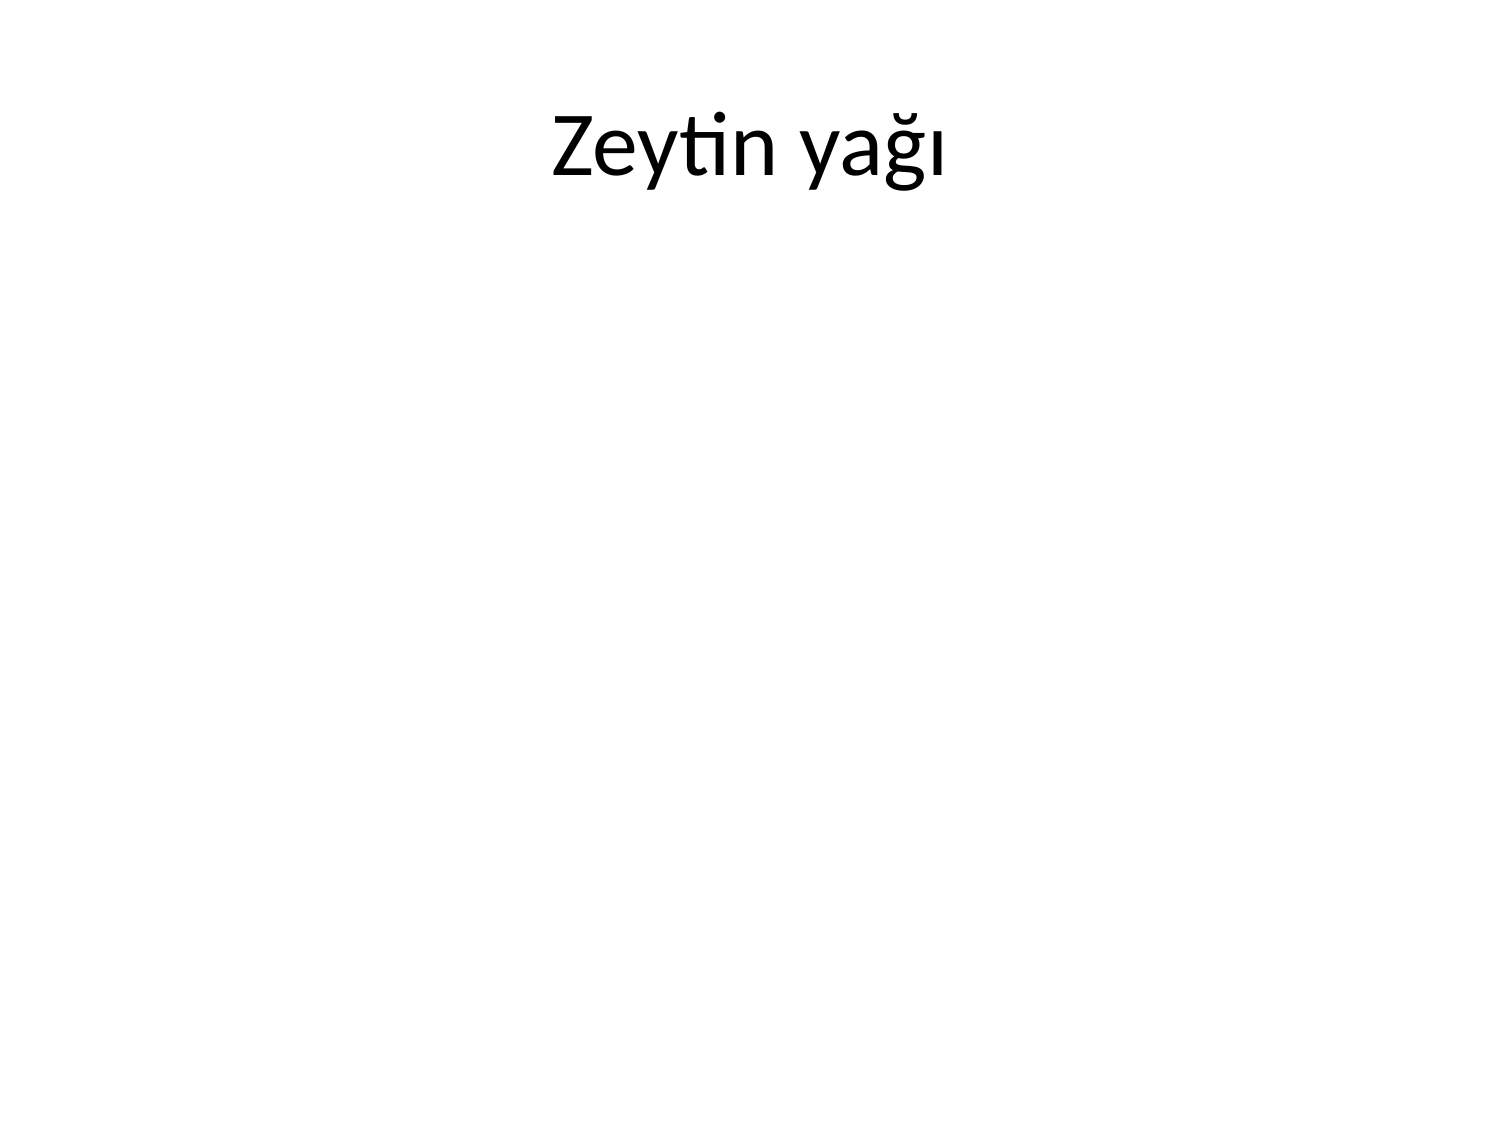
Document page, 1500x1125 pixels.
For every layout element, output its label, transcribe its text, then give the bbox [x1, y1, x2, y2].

title Zeytin yağı [75, 45, 1425, 233]
